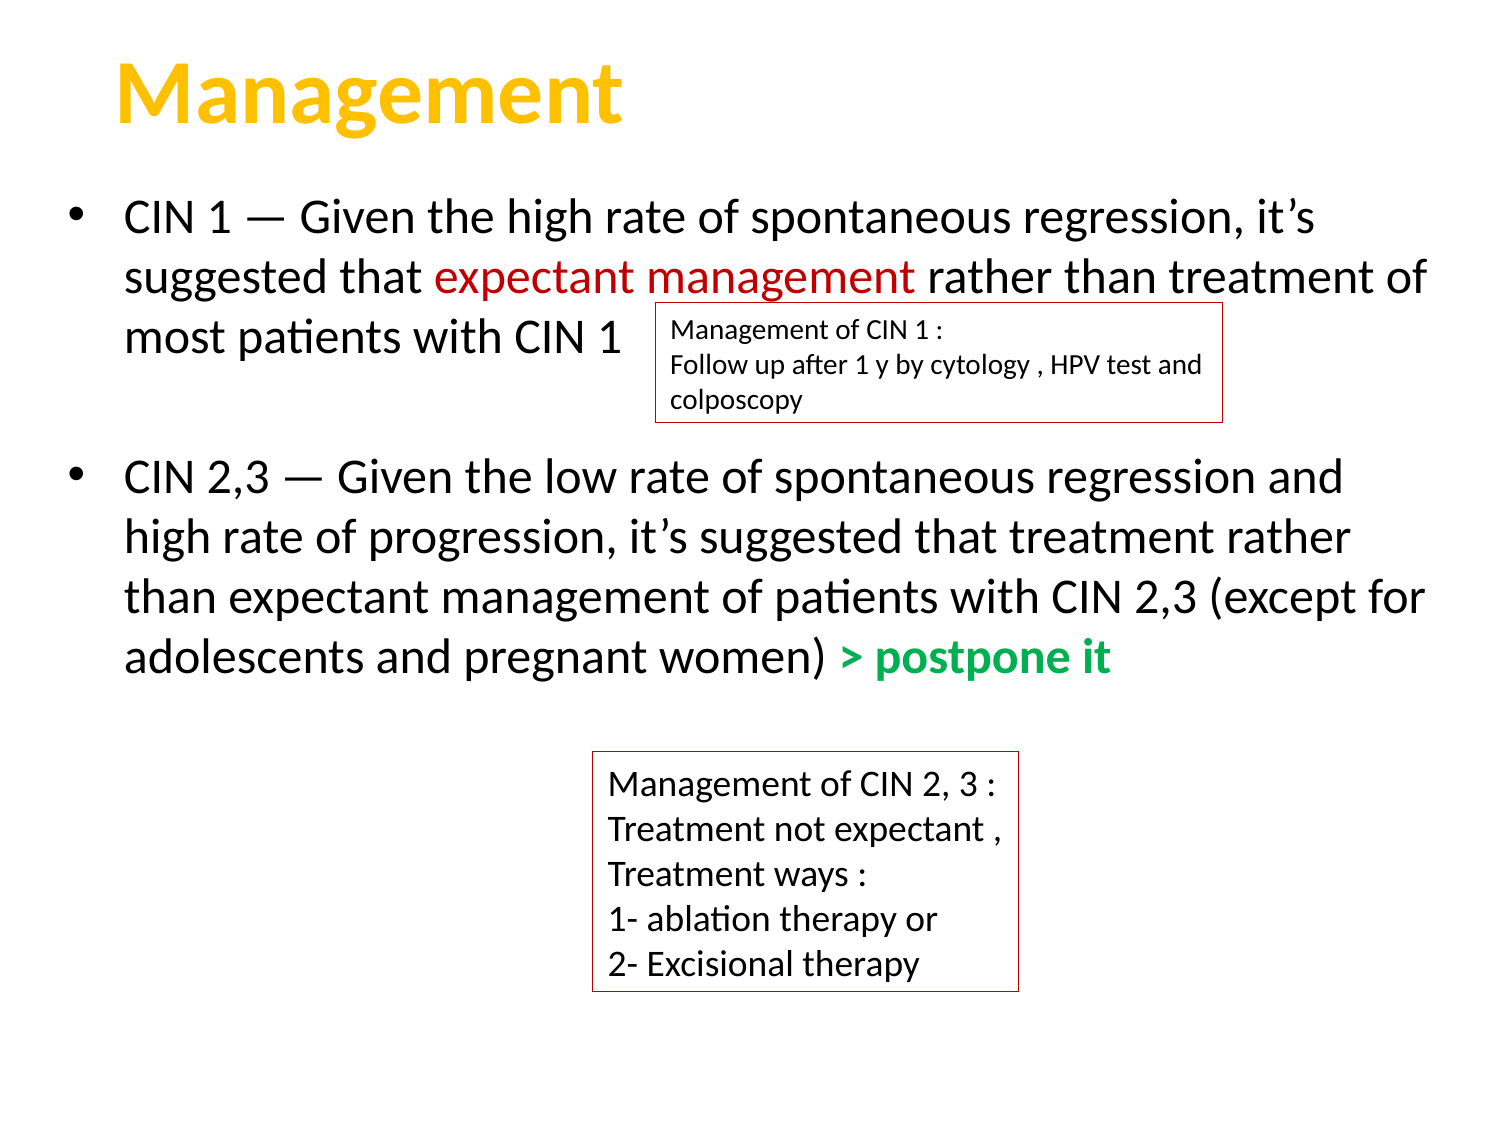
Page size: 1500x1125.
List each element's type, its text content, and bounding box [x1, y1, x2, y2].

title Management [99, 23, 1400, 151]
text_box Management of CIN 1 : Follow up after 1 y by cytology , HPV test and colposcopy [655, 302, 1223, 423]
text_box Management of CIN 2, 3 : Treatment not expectant , Treatment ways : 1- ablation therapy or 2- Excisional therapy [592, 751, 1019, 992]
list CIN 1 — Given the high rate of spontaneous regression, it’s suggested that expectant management rather than treatment of most patients with CIN 1 CIN 2,3 — Given the low rate of spontaneous regression and high rate of progression, it’s suggested that treatment rather than expectant management of patients with CIN 2,3 (except for adolescents and pregnant women) > postpone it [52, 175, 1448, 821]
